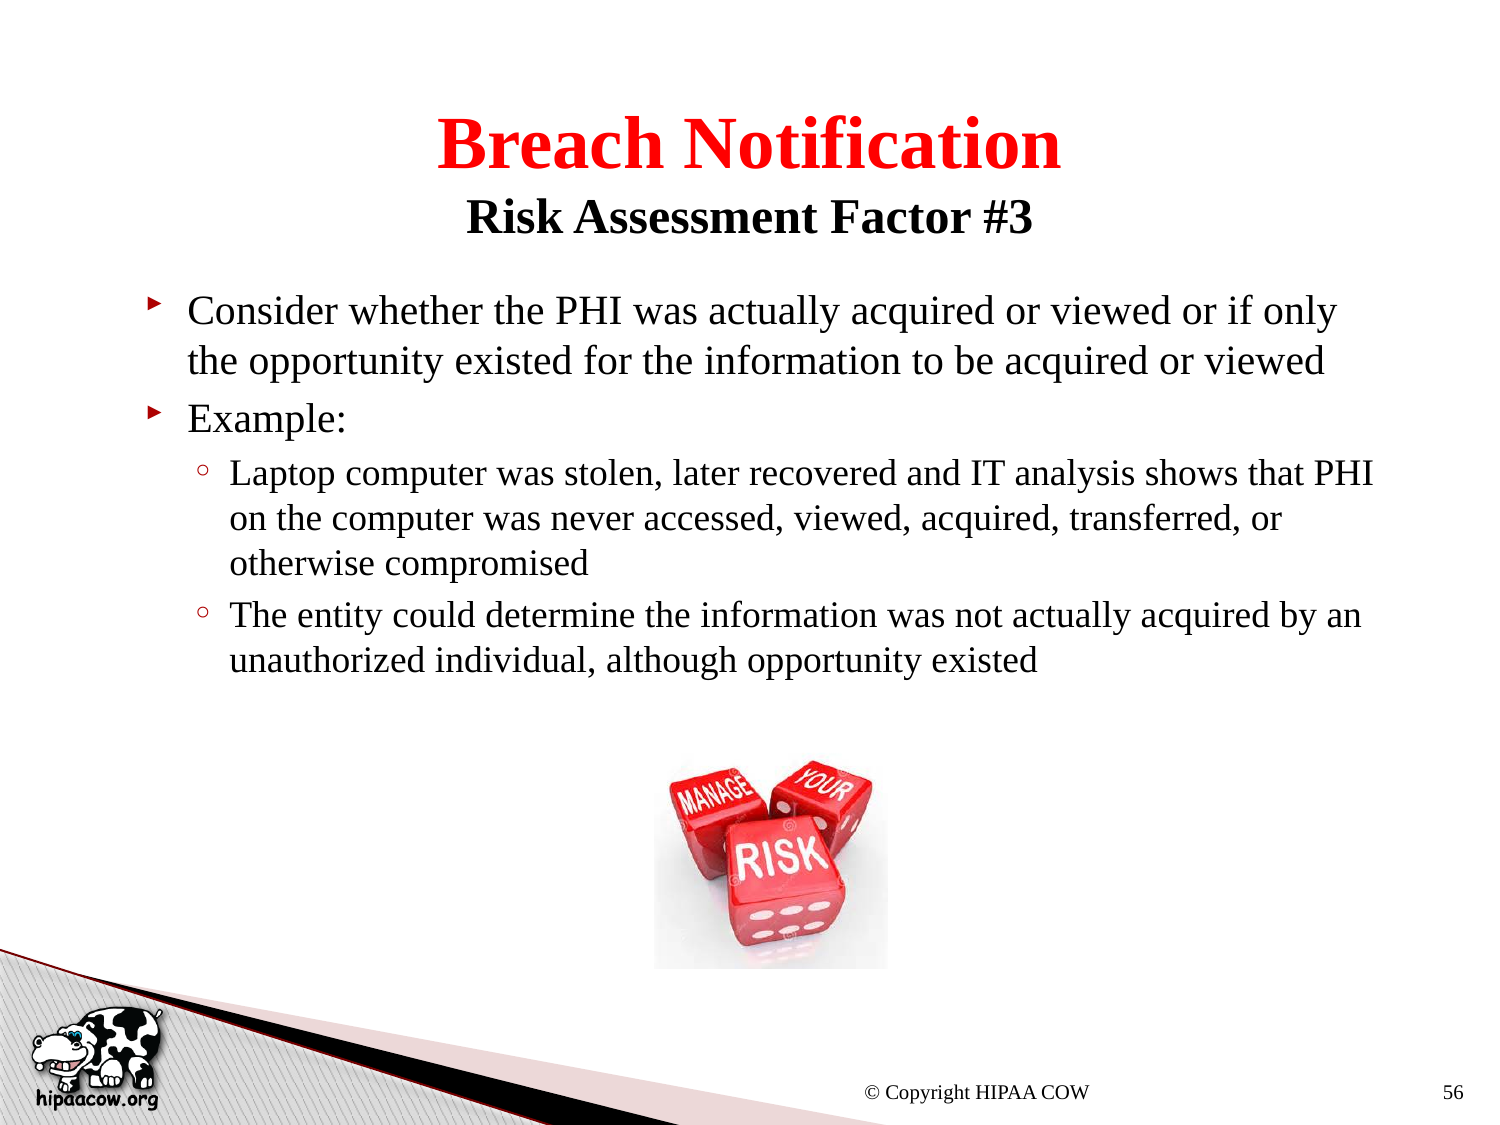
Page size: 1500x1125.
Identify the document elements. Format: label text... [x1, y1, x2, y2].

picture [24, 999, 175, 1111]
title Breach Notification Risk Assessment Factor #3 [300, 75, 1200, 263]
slide_number 56 [1418, 1051, 1479, 1112]
footer © Copyright HIPAA COW [718, 1051, 1105, 1112]
picture [649, 749, 888, 969]
list Consider whether the PHI was actually acquired or viewed or if only the opportunity existed for the information to be acquired or viewed Example: Laptop computer was stolen, later recovered and IT analysis shows that PHI on the computer was never accessed, viewed, acquired, transferred, or otherwise compromised The entity could determine the information was not actually acquired by an unauthorized individual, although opportunity existed [112, 274, 1413, 726]
